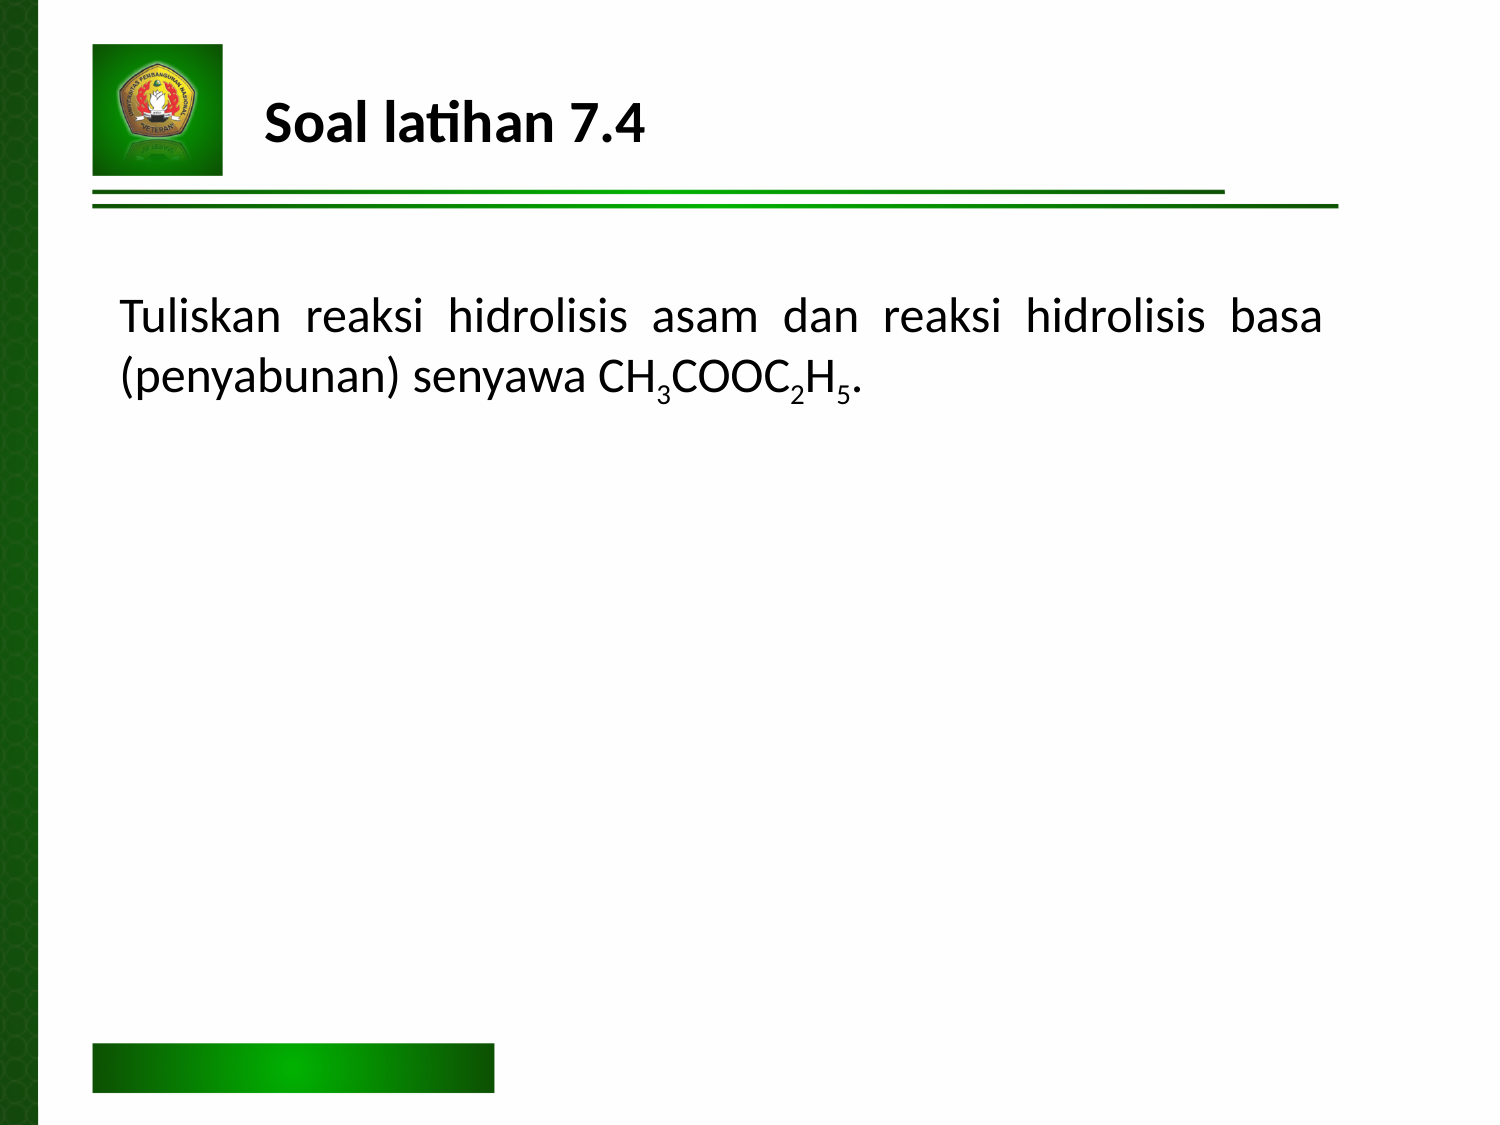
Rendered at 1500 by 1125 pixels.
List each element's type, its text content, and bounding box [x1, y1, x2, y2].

picture [0, 0, 1500, 1125]
text_box Tuliskan reaksi hidrolisis asam dan reaksi hidrolisis basa (penyabunan) senyawa CH3COOC2H5. [76, 275, 1339, 538]
list Soal latihan 7.4 [249, 75, 850, 163]
